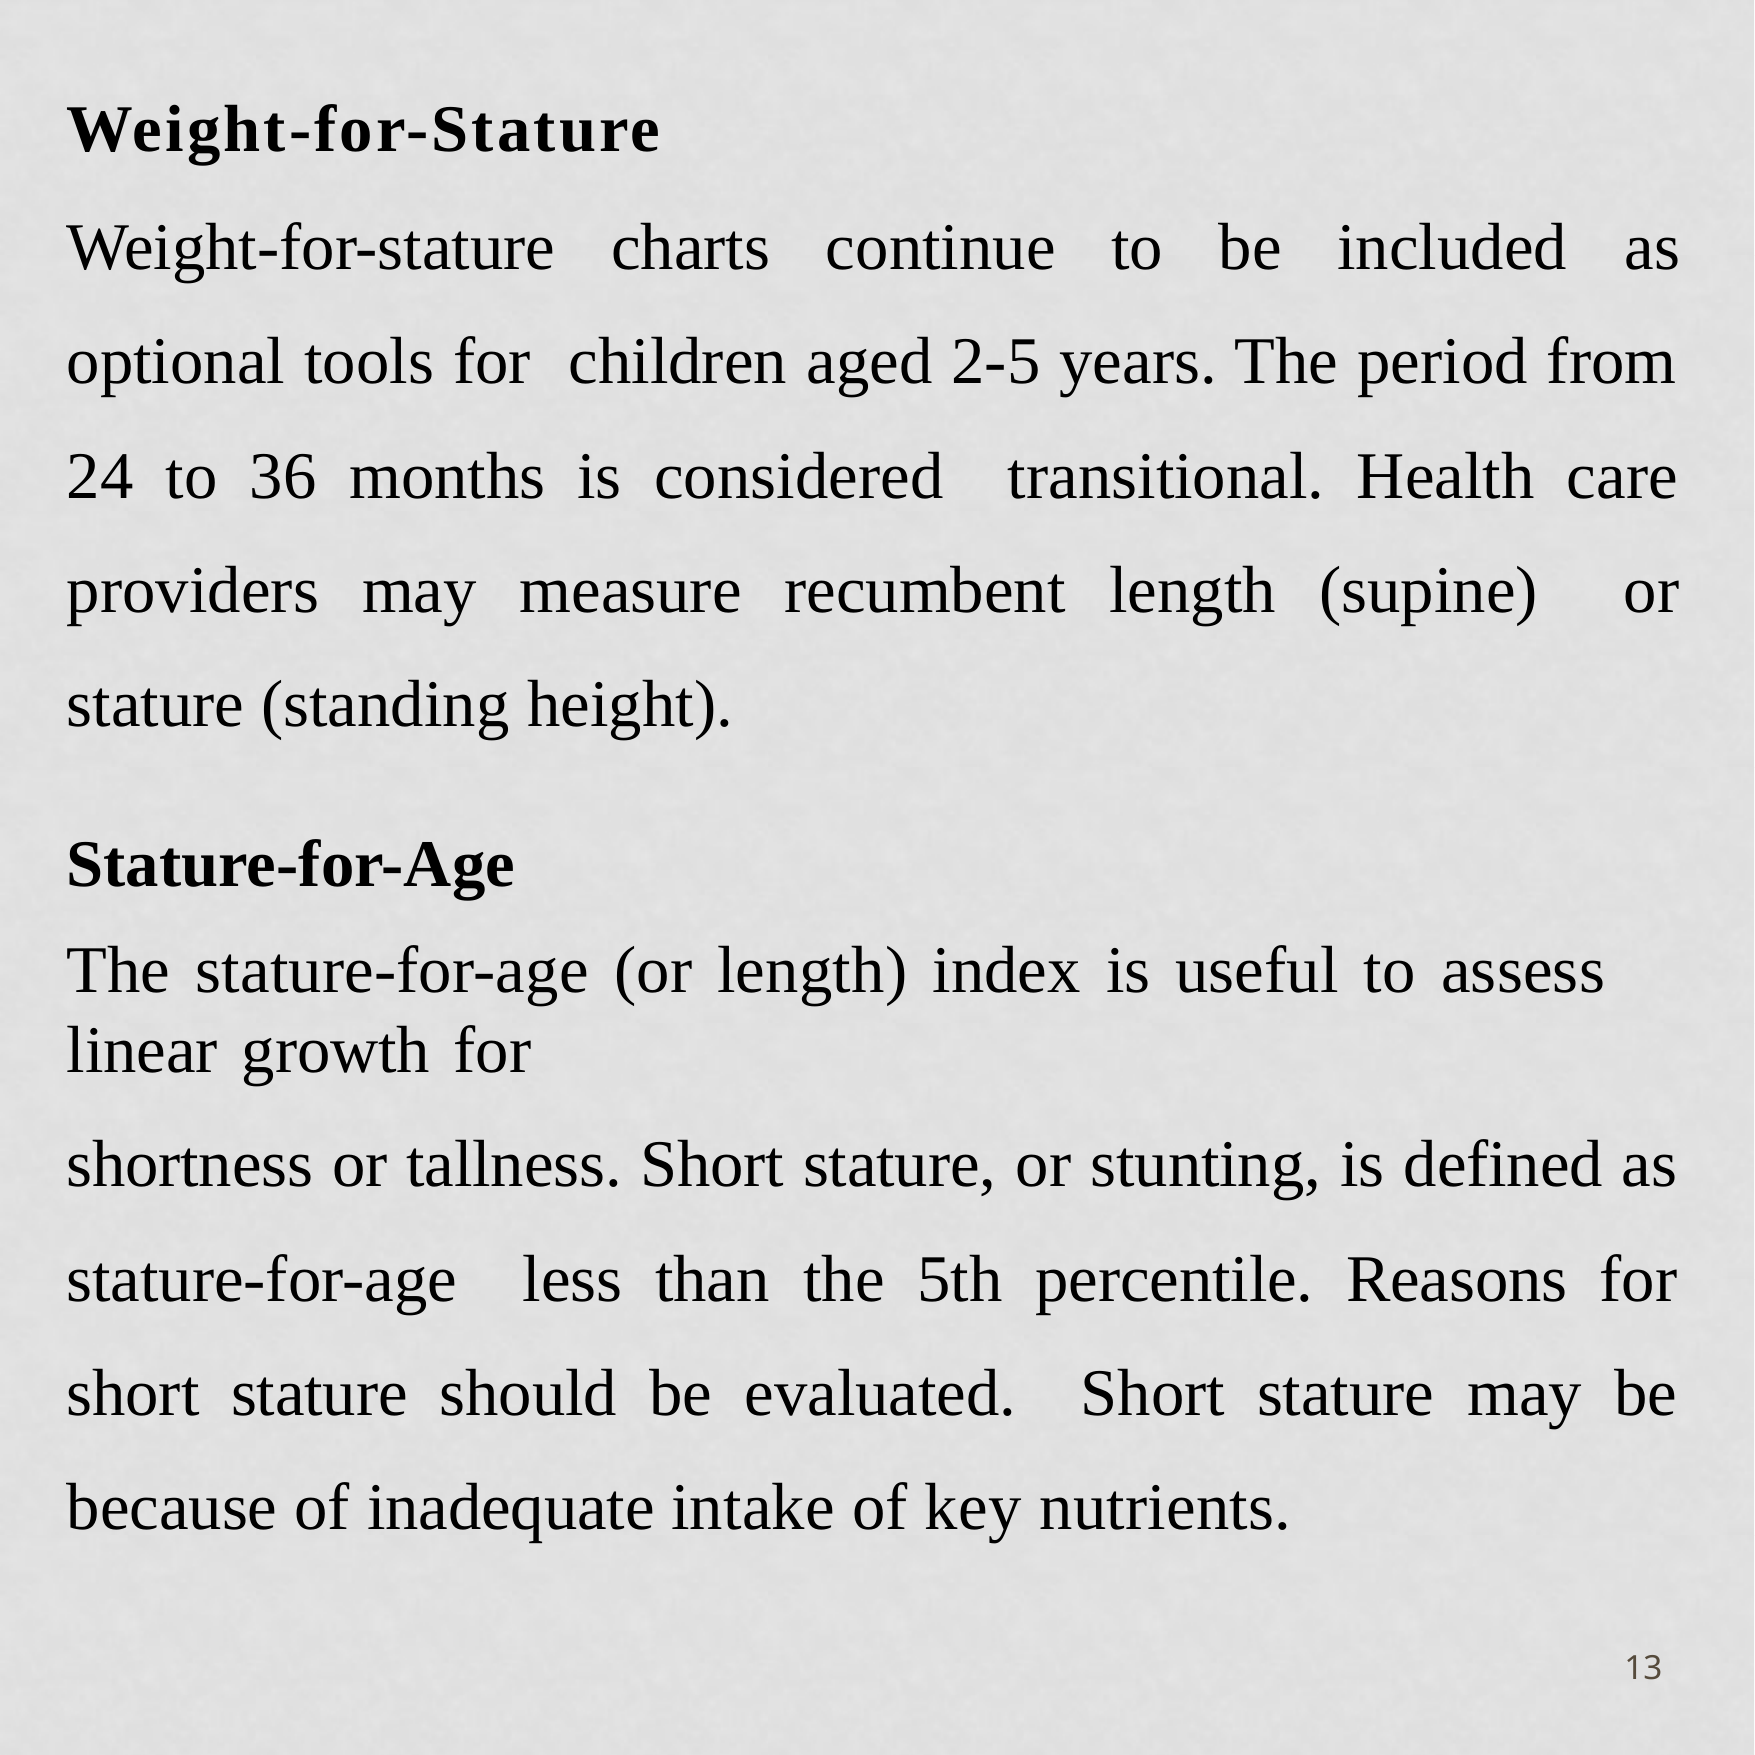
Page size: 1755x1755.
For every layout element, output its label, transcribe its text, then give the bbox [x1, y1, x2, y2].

text_box Weight-for-Stature Weight-for-stature charts continue to be included as optional tools for children aged 2-5 years. The period from 24 to 36 months is considered transitional. Health care providers may measure recumbent length (supine) or stature (standing height). Stature-for-Age The stature-for-age (or length) index is useful to assess linear growth for shortness or tallness. Short stature, or stunting, is defined as stature-for-age less than the 5th percentile. Reasons for short stature should be evaluated. Short stature may be because of inadequate intake of key nutrients. [64, 53, 1682, 1543]
slide_number 13 [1257, 1543, 1667, 1755]
